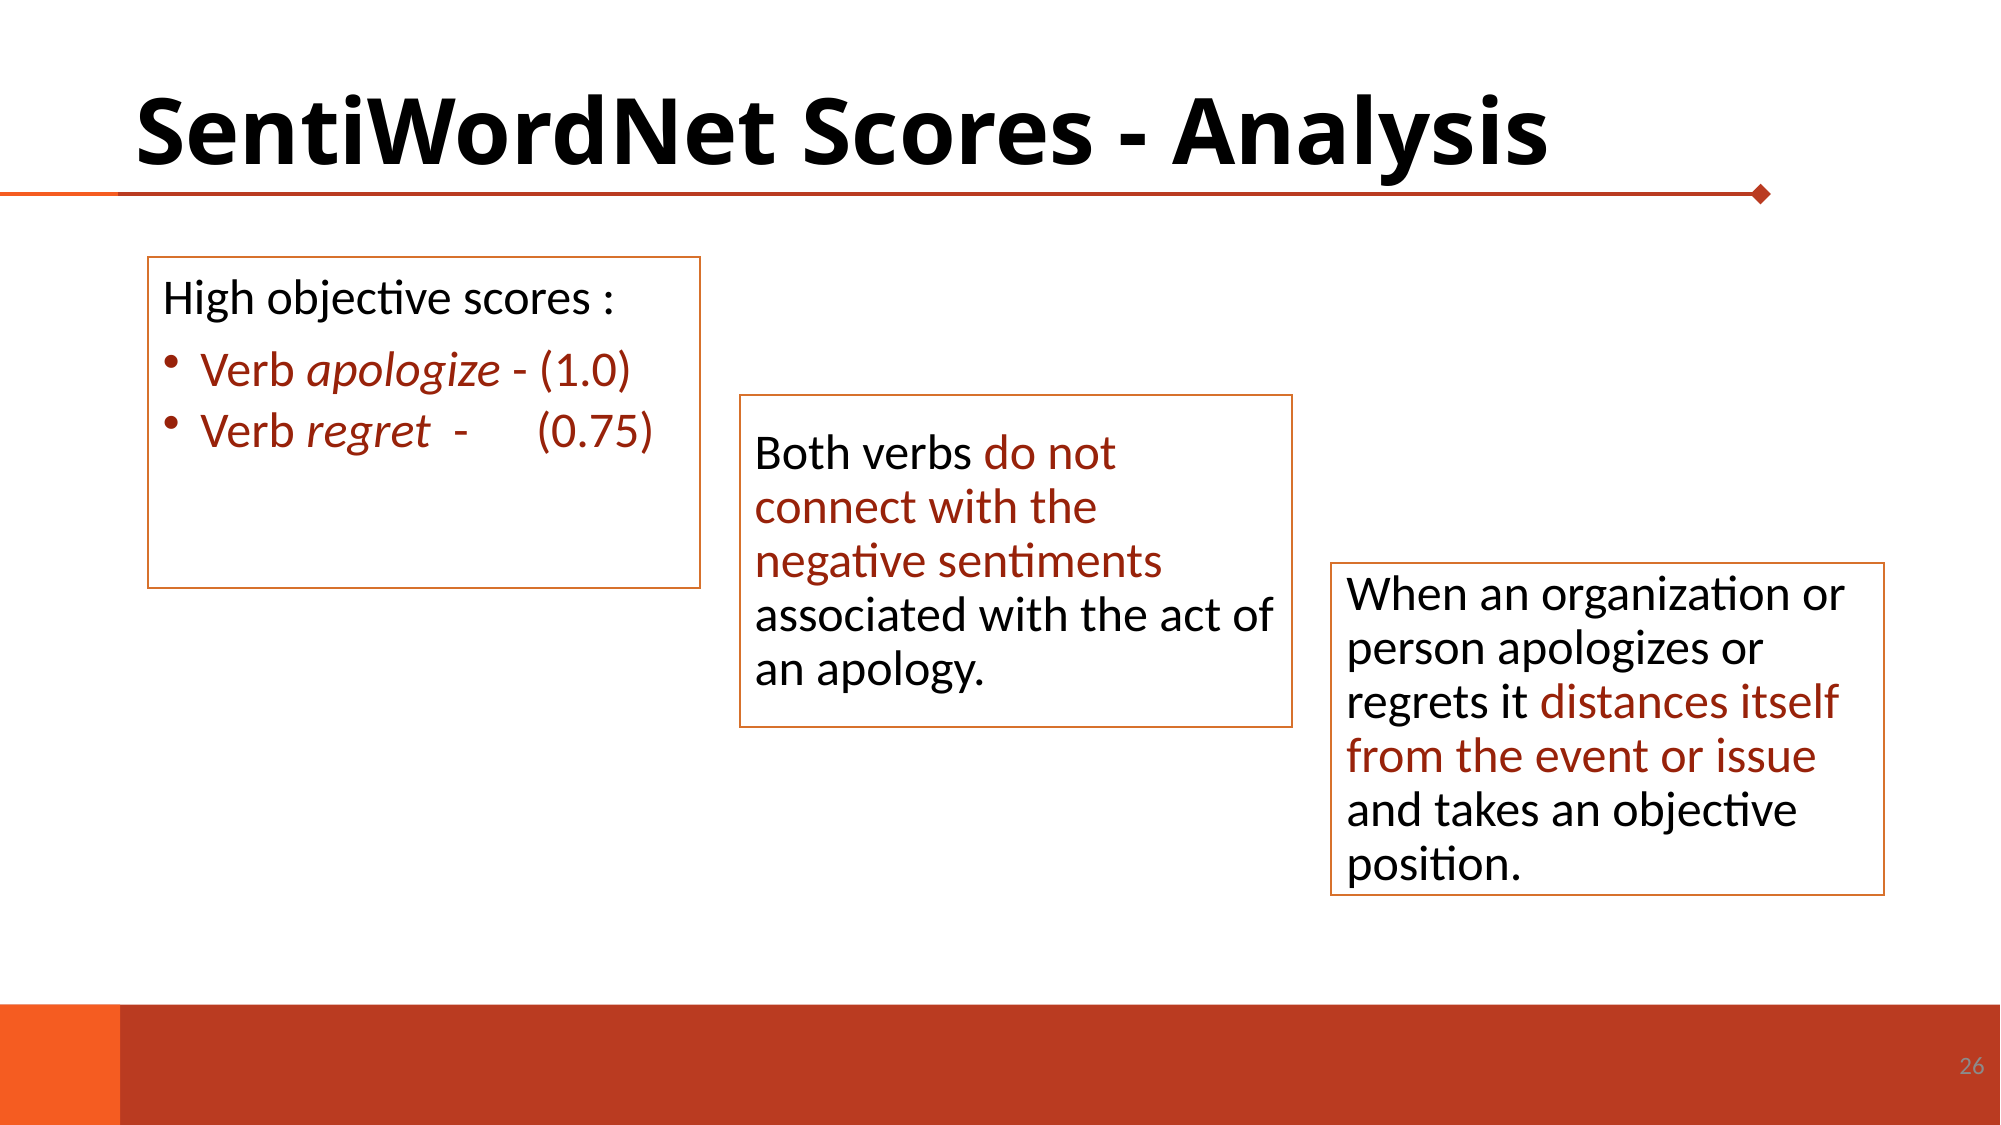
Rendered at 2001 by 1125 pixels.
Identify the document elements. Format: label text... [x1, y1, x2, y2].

slide_number 26 [1759, 1004, 2000, 1125]
title SentiWordNet Scores - Analysis [120, 4, 1760, 200]
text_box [140, 250, 1910, 895]
